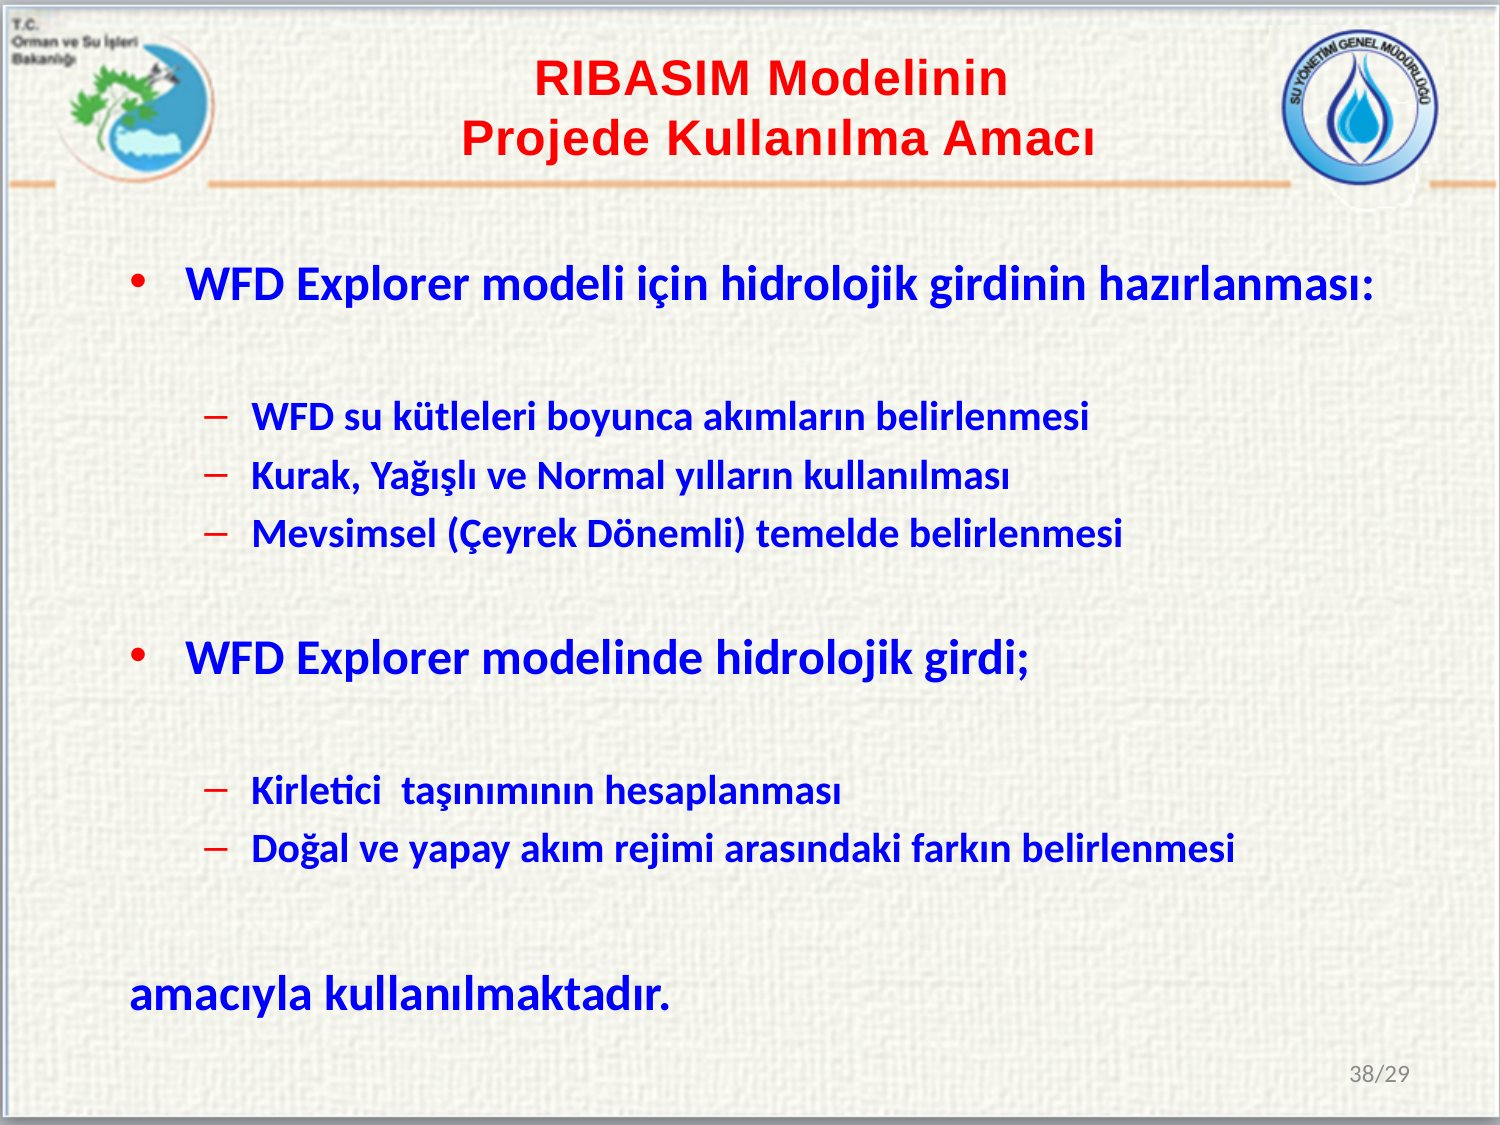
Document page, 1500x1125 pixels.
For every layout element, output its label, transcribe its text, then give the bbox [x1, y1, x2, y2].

list WFD Explorer modeli için hidrolojik girdinin hazırlanması: WFD su kütleleri boyunca akımların belirlenmesi Kurak, Yağışlı ve Normal yılların kullanılması Mevsimsel (Çeyrek Dönemli) temelde belirlenmesi WFD Explorer modelinde hidrolojik girdi; Kirletici taşınımının hesaplanması Doğal ve yapay akım rejimi arasındaki farkın belirlenmesi amacıyla kullanılmaktadır. [114, 243, 1406, 949]
slide_number 38/29 [1074, 1042, 1425, 1103]
picture [0, 0, 1500, 1125]
text_box RIBASIM Modelinin Projede Kullanılma Amacı [64, 37, 1494, 173]
